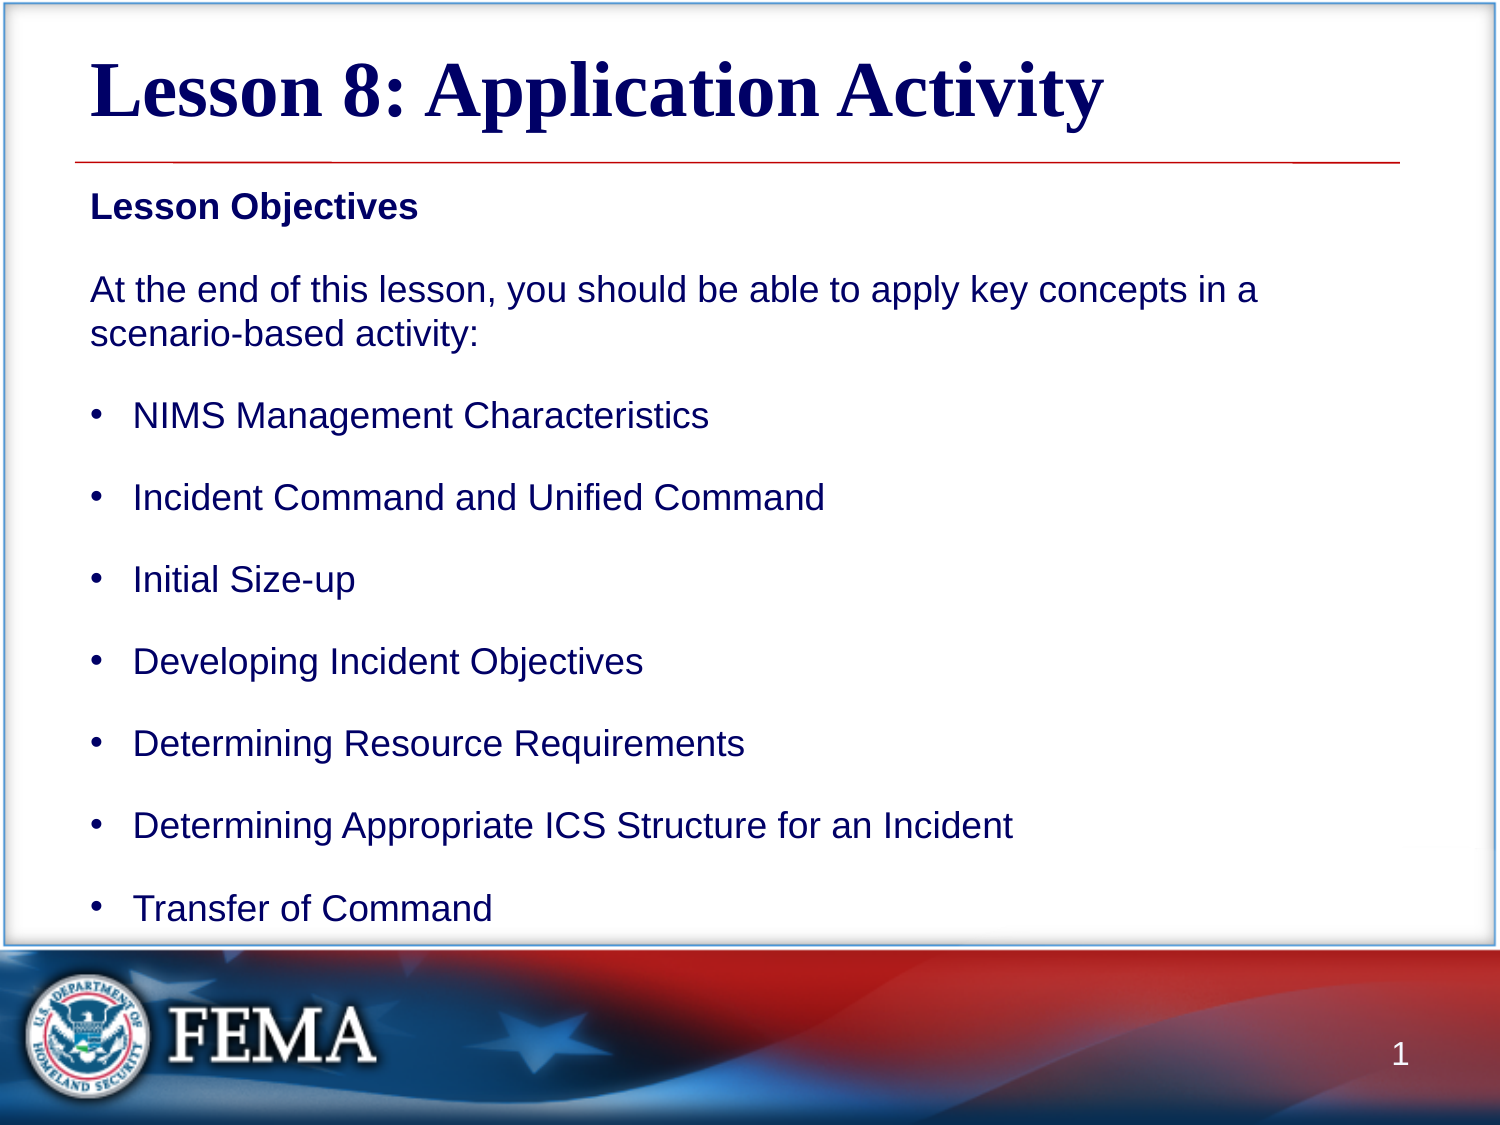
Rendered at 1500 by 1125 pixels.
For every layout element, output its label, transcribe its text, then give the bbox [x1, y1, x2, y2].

picture [0, 0, 1500, 1125]
list Lesson Objectives At the end of this lesson, you should be able to apply key concepts in a scenario-based activity: NIMS Management Characteristics Incident Command and Unified Command Initial Size-up Developing Incident Objectives Determining Resource Requirements Determining Appropriate ICS Structure for an Incident Transfer of Command [75, 175, 1425, 938]
title Lesson 8: Application Activity [75, 32, 1425, 138]
slide_number 1 [1074, 1024, 1425, 1103]
